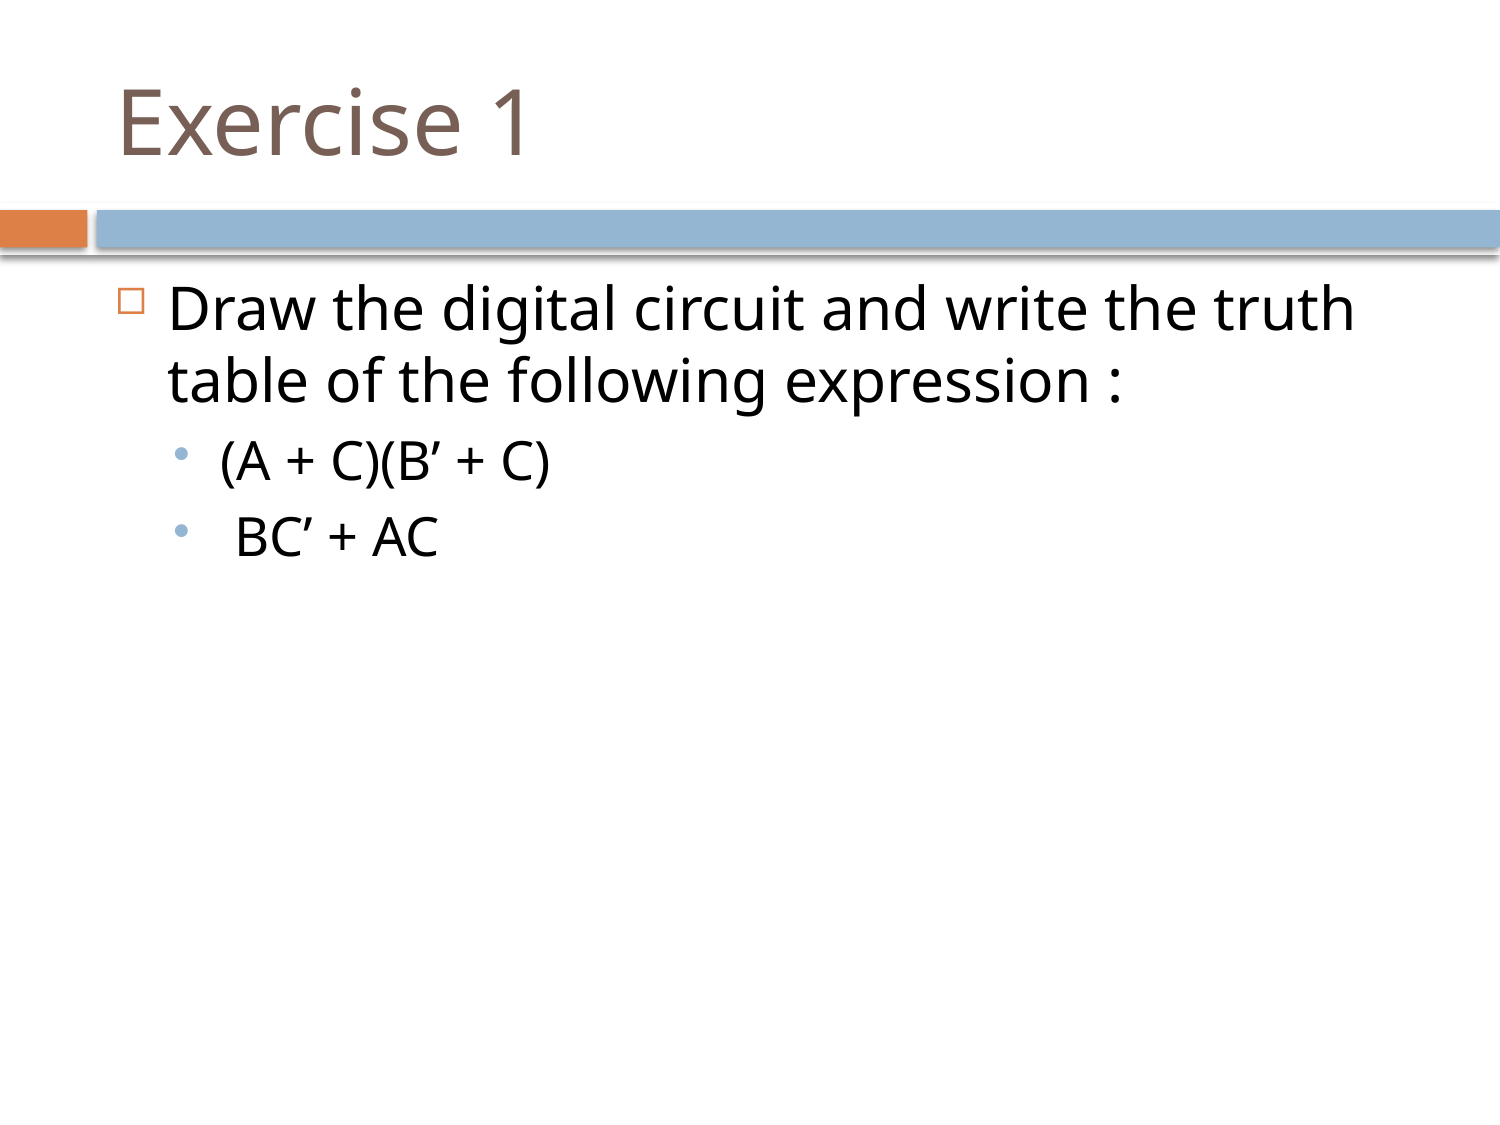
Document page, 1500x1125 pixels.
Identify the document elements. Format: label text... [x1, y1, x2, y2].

list Draw the digital circuit and write the truth table of the following expression : (A + C)(B’ + C) BC’ + AC [100, 262, 1438, 1000]
title Exercise 1 [100, 37, 1438, 200]
